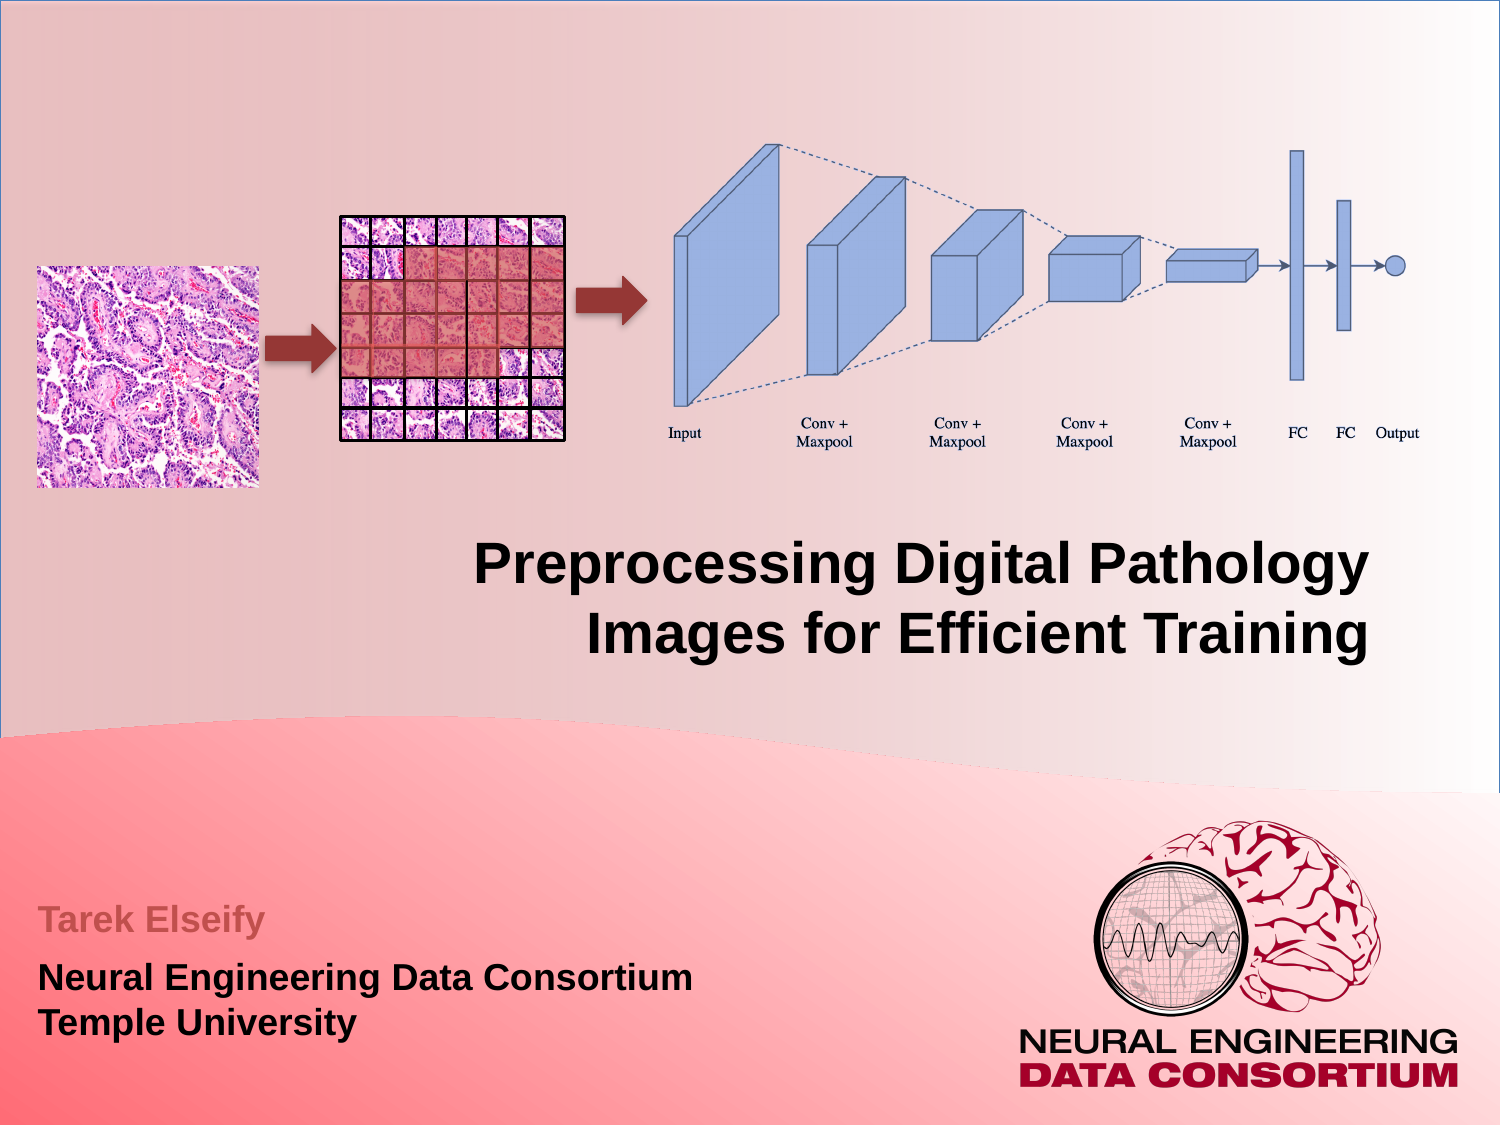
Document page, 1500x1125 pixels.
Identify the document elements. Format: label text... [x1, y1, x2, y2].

picture [994, 788, 1485, 1116]
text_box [341, 218, 564, 440]
picture [37, 266, 259, 488]
text_box Preprocessing Digital Pathology Images for Efficient Training [328, 517, 1386, 673]
picture [665, 139, 1422, 453]
text_box [265, 323, 336, 374]
text_box Tarek Elseify Neural Engineering Data Consortium Temple University [37, 895, 790, 1116]
text_box [575, 275, 648, 326]
